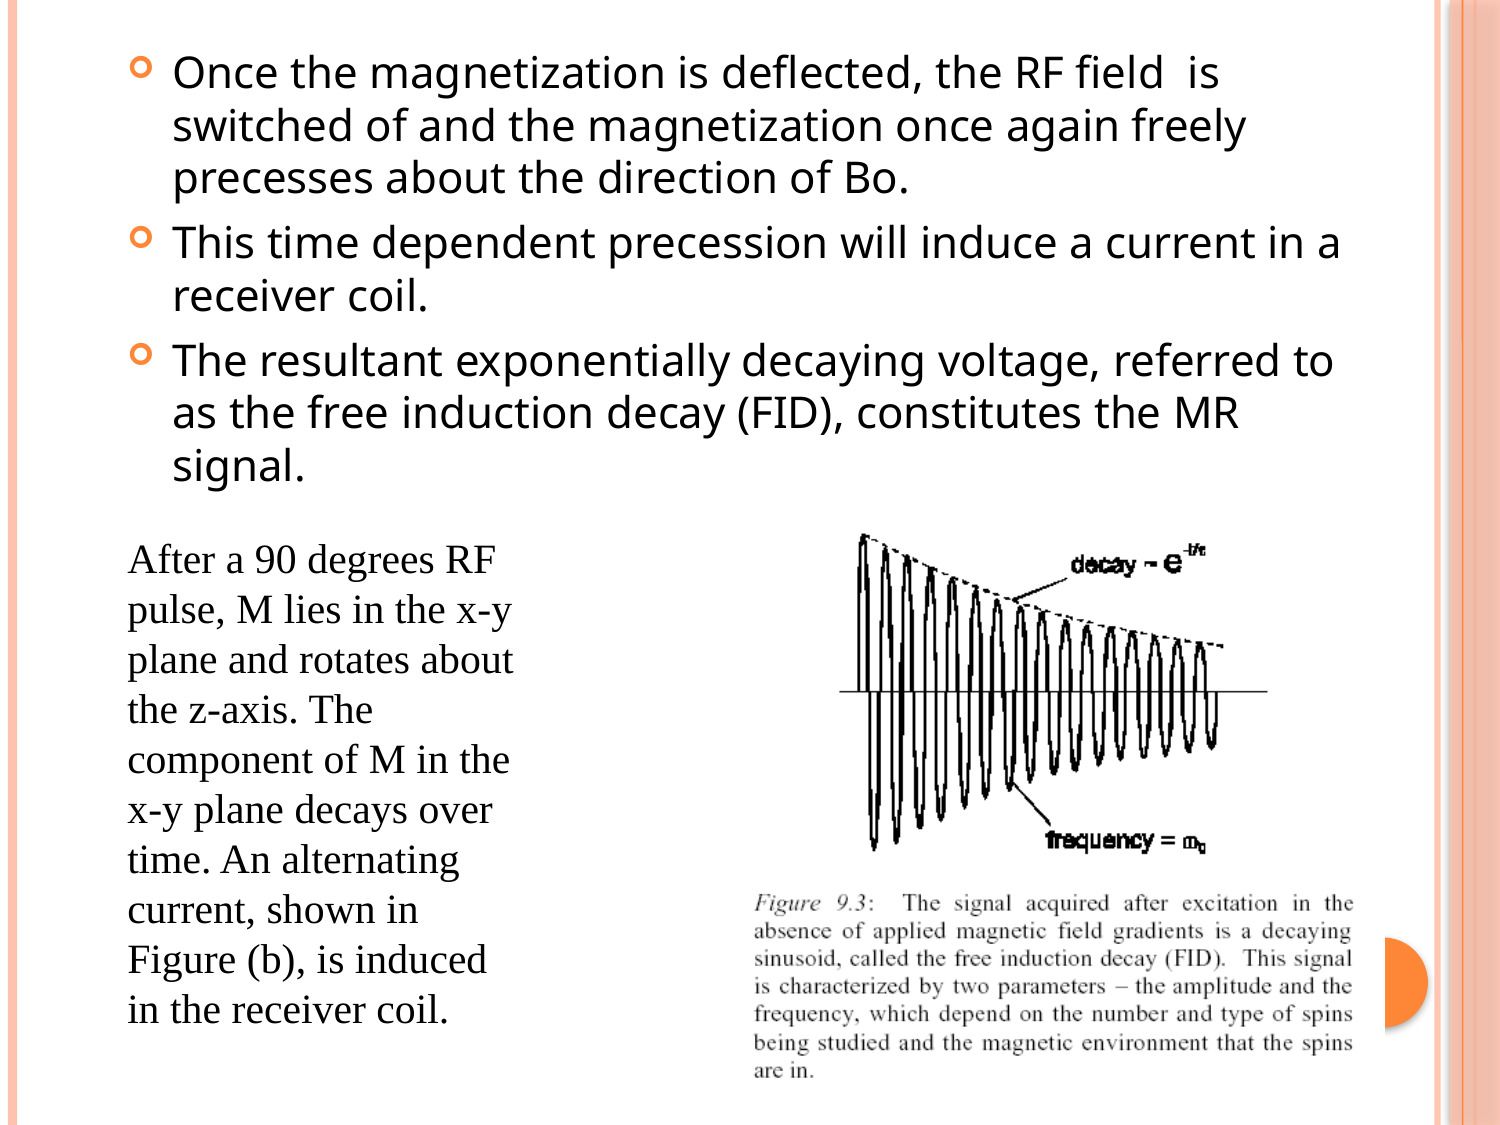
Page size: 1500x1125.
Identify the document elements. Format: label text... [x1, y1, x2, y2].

text_box After a 90 degrees RF pulse, M lies in the x-y plane and rotates about the z-axis. The component of M in the x-y plane decays over time. An alternating current, shown in Figure (b), is induced in the receiver coil. [112, 524, 538, 1121]
list Once the magnetization is deflected, the RF field is switched of and the magnetization once again freely precesses about the direction of Bo. This time dependent precession will induce a current in a receiver coil. The resultant exponentially decaying voltage, referred to as the free induction decay (FID), constitutes the MR signal. [112, 37, 1388, 713]
picture [724, 502, 1385, 1090]
